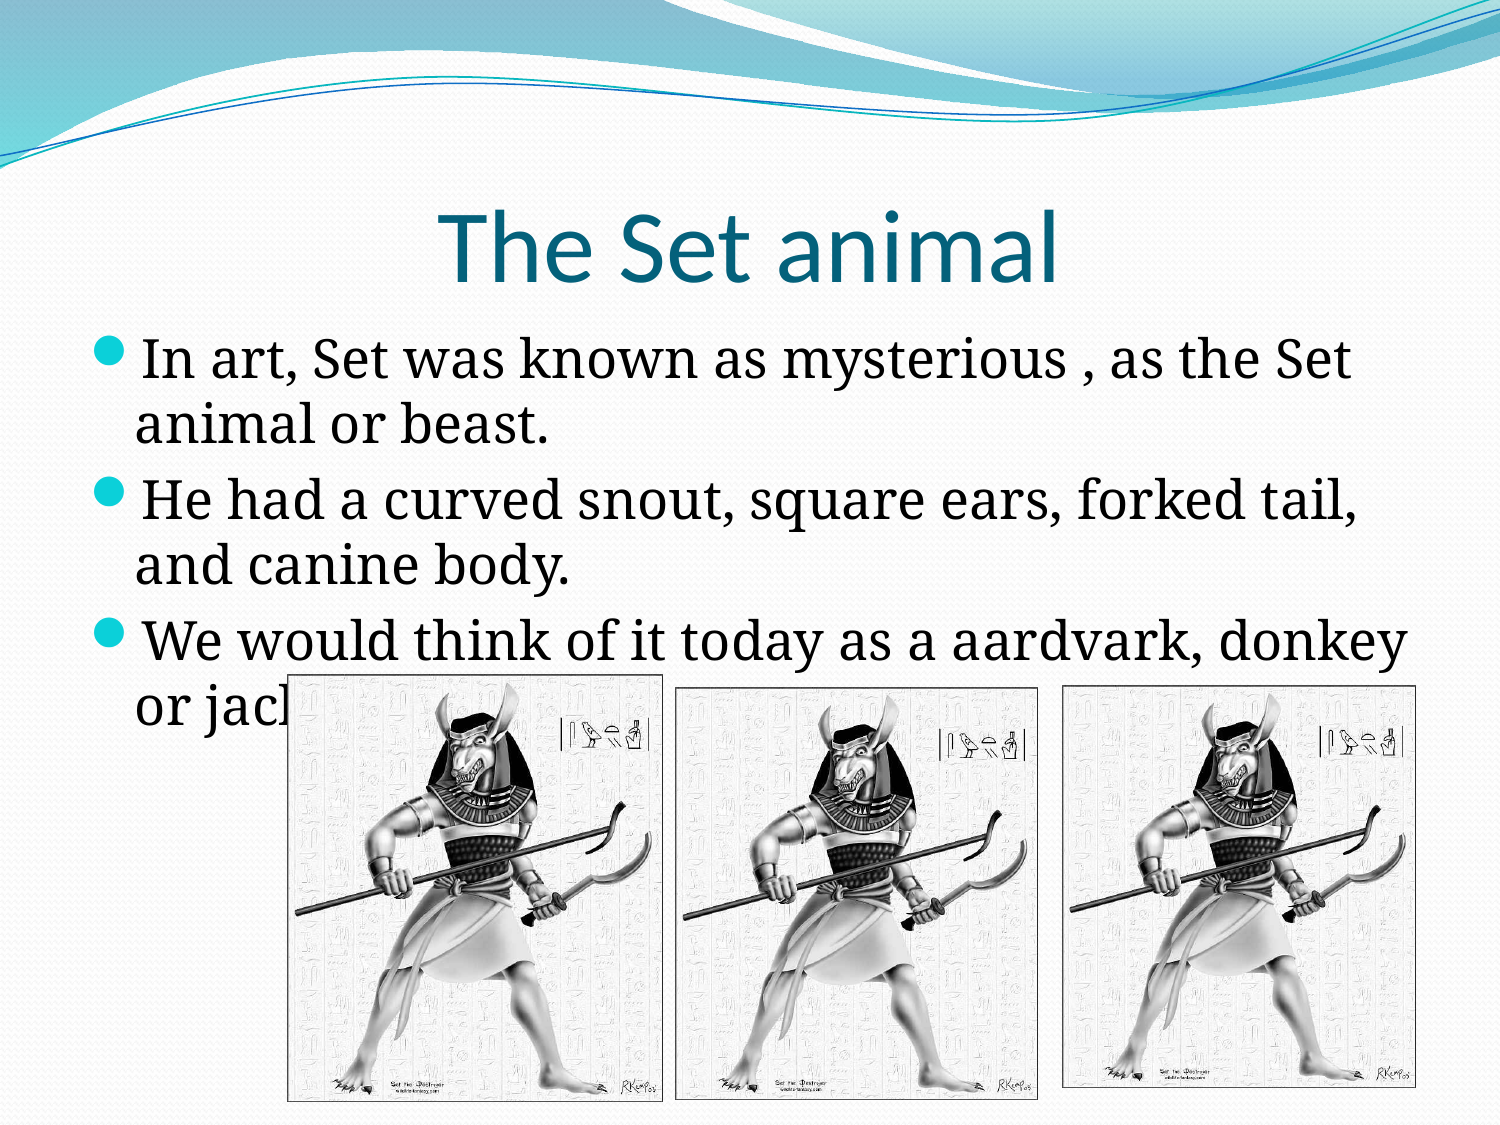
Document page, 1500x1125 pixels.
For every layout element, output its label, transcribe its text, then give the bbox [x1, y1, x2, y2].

picture [674, 687, 1038, 1101]
list In art, Set was known as mysterious , as the Set animal or beast. He had a curved snout, square ears, forked tail, and canine body. We would think of it today as a aardvark, donkey or jackal. [75, 317, 1425, 1038]
picture [287, 674, 663, 1103]
picture [1062, 685, 1416, 1088]
title The Set animal [75, 115, 1425, 303]
